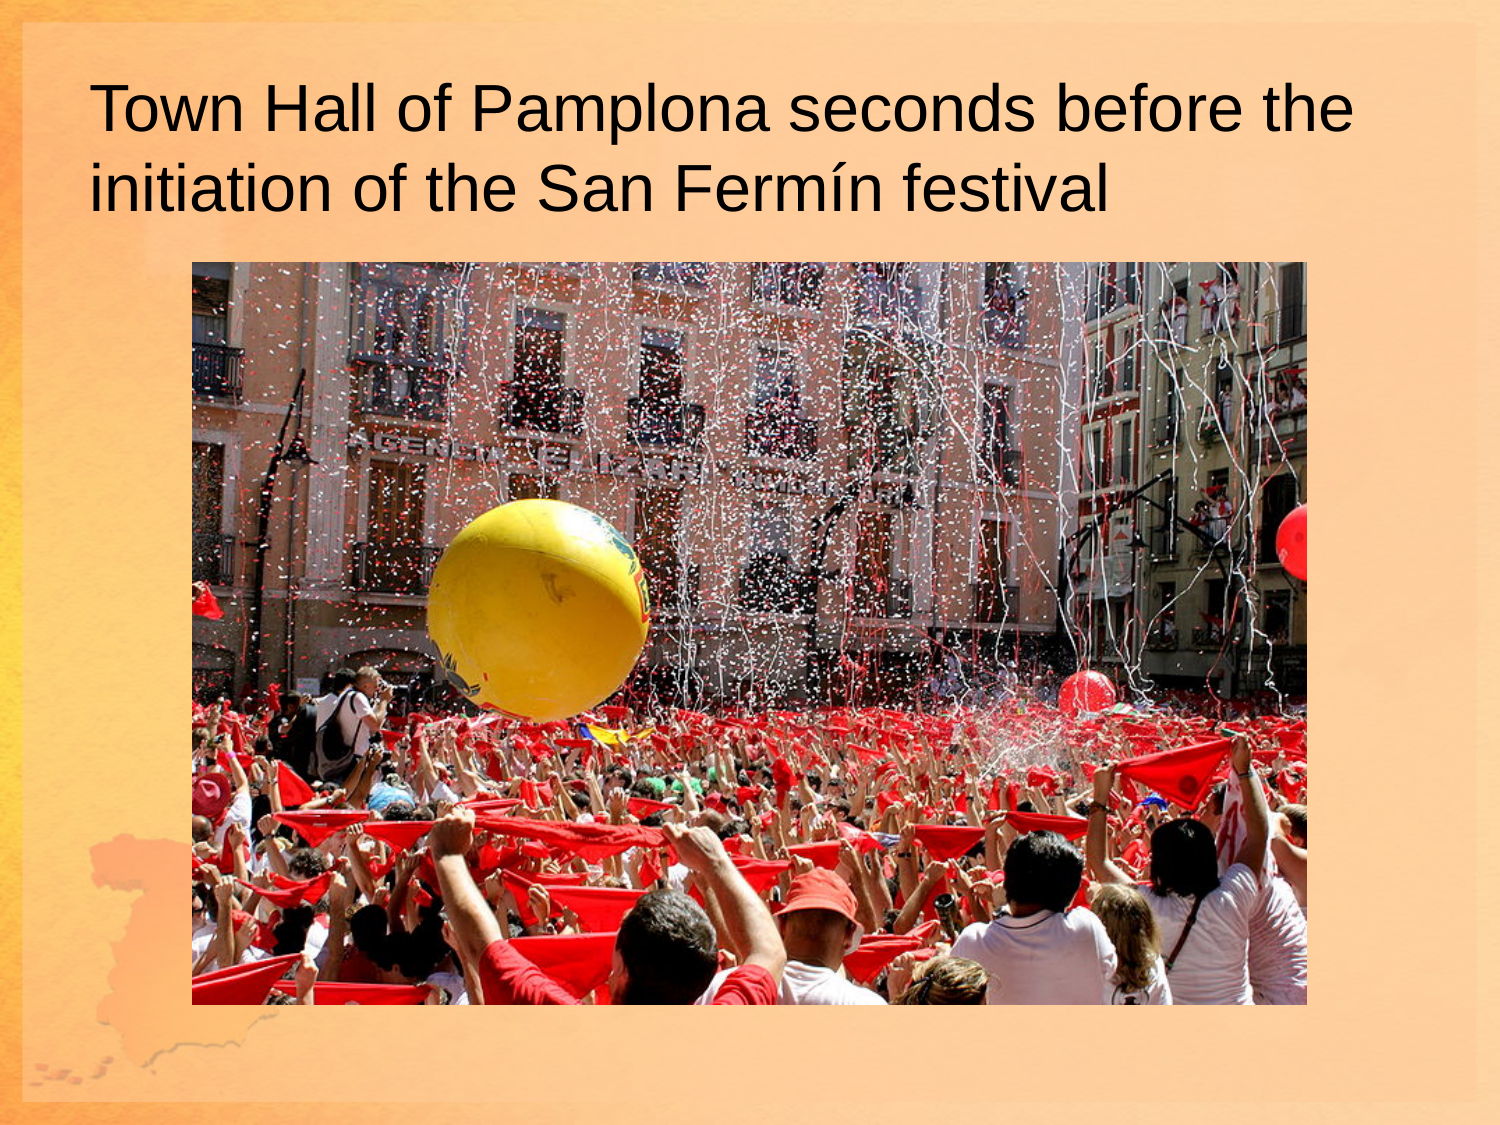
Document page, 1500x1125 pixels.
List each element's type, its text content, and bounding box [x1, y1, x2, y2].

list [191, 262, 1307, 1006]
picture [0, 0, 1500, 1125]
title Town Hall of Pamplona seconds before the initiation of the San Fermín festival [74, 44, 1425, 233]
